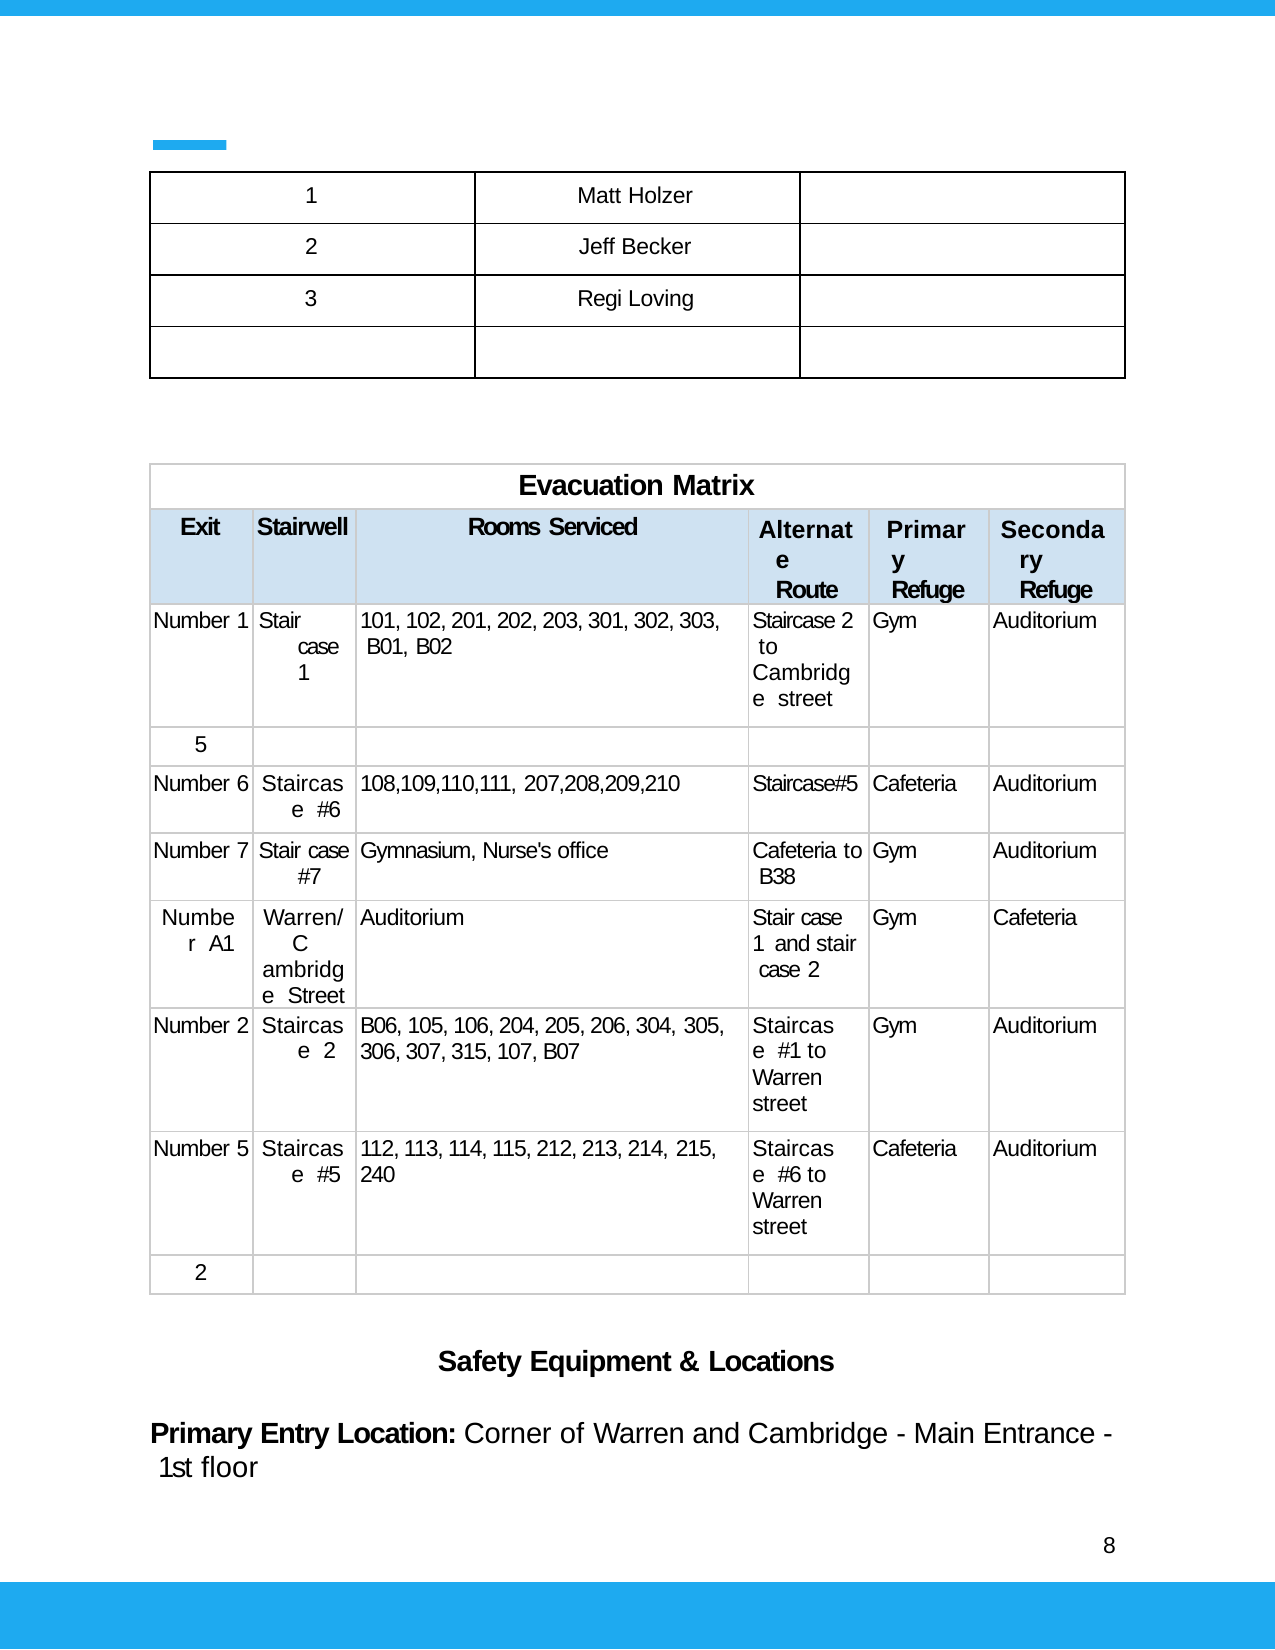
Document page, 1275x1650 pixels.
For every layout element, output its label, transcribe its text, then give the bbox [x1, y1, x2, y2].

picture [153, 140, 227, 150]
table_cell Staircase #6 to Warren street [749, 1132, 868, 1254]
table_header Matt Holzer [476, 173, 799, 223]
table_cell Staircase #5 [254, 1132, 355, 1254]
table_cell 112, 113, 114, 115, 212, 213, 214, 215, 240 [357, 1132, 748, 1254]
table_cell Number A1 [151, 901, 252, 1007]
table_cell Number 6 [151, 767, 252, 832]
table_cell Auditorium [990, 1132, 1124, 1254]
table_cell Exit [151, 510, 252, 603]
table_cell Auditorium [990, 605, 1124, 726]
text_box [0, 1582, 1096, 1649]
table_cell [801, 276, 1124, 326]
slide_number 8 [1096, 1529, 1132, 1650]
text_box Safety Equipment & Locations Primary Entry Location: Corner of Warren and Cambridge - Main Entrance - 1st floor [147, 1340, 1115, 1484]
table_cell [749, 1256, 868, 1293]
table_cell Staircase 2 to Cambridge street [749, 605, 868, 726]
text_box [1132, 1582, 1275, 1649]
table_cell Stair case 1 [254, 605, 355, 726]
table_cell 3 [151, 276, 474, 326]
table_cell Auditorium [990, 1009, 1124, 1131]
table_cell Stair case 1 and stair case 2 [749, 901, 868, 1007]
table_cell Auditorium [990, 767, 1124, 832]
table_cell Gym [870, 605, 988, 726]
table_cell Number 5 [151, 1132, 252, 1254]
table_cell [254, 1256, 355, 1293]
text_box [0, 0, 1275, 16]
table_cell 2 [151, 224, 474, 274]
table_cell Regi Loving [476, 276, 799, 326]
table_cell [870, 728, 988, 765]
table_cell Stair case #7 [254, 834, 355, 900]
table_cell 108,109,110,111, 207,208,209,210 [357, 767, 748, 832]
table_cell Staircase 2 [254, 1009, 355, 1131]
table_cell [801, 224, 1124, 274]
table_header Evacuation Matrix [151, 465, 1124, 508]
table_cell B06, 105, 106, 204, 205, 206, 304, 305, 306, 307, 315, 107, B07 [357, 1009, 748, 1131]
table_cell Auditorium [357, 901, 748, 1007]
table_cell Cafeteria to B38 [749, 834, 868, 900]
table_header 1 [151, 173, 474, 223]
table_cell Staircase #6 [254, 767, 355, 832]
table_header [801, 173, 1124, 223]
table_cell [990, 1256, 1124, 1293]
table_cell Alternate Route [749, 510, 868, 603]
table_cell Jeff Becker [476, 224, 799, 274]
table_cell Cafeteria [990, 901, 1124, 1007]
table_cell Staircase #1 to Warren street [749, 1009, 868, 1131]
table_cell [476, 327, 799, 377]
table_cell [749, 728, 868, 765]
table_cell Number 2 [151, 1009, 252, 1131]
table_cell Primary Refuge [870, 510, 988, 603]
table_cell [870, 1256, 988, 1293]
table_cell Gym [870, 834, 988, 900]
table_cell [357, 728, 748, 765]
table_cell [801, 327, 1124, 377]
table_cell Stairwell [254, 510, 355, 603]
table_cell 101, 102, 201, 202, 203, 301, 302, 303, B01, B02 [357, 605, 748, 726]
table_cell 5 [151, 728, 252, 765]
table_cell Rooms Serviced [357, 510, 748, 603]
table_cell Staircase#5 [749, 767, 868, 832]
table_cell Gym [870, 901, 988, 1007]
table_cell Gym [870, 1009, 988, 1131]
table_cell [254, 728, 355, 765]
table_cell Gymnasium, Nurse's office [357, 834, 748, 900]
table_cell Secondary Refuge [990, 510, 1124, 603]
table_cell [151, 327, 474, 377]
table_cell Warren/C ambridge Street [254, 901, 355, 1007]
table_cell Number 7 [151, 834, 252, 900]
table_cell Cafeteria [870, 767, 988, 832]
table_cell [357, 1256, 748, 1293]
table_cell Auditorium [990, 834, 1124, 900]
table_cell Cafeteria [870, 1132, 988, 1254]
table_cell [990, 728, 1124, 765]
table_cell 2 [151, 1256, 252, 1293]
table_cell Number 1 [151, 605, 252, 726]
